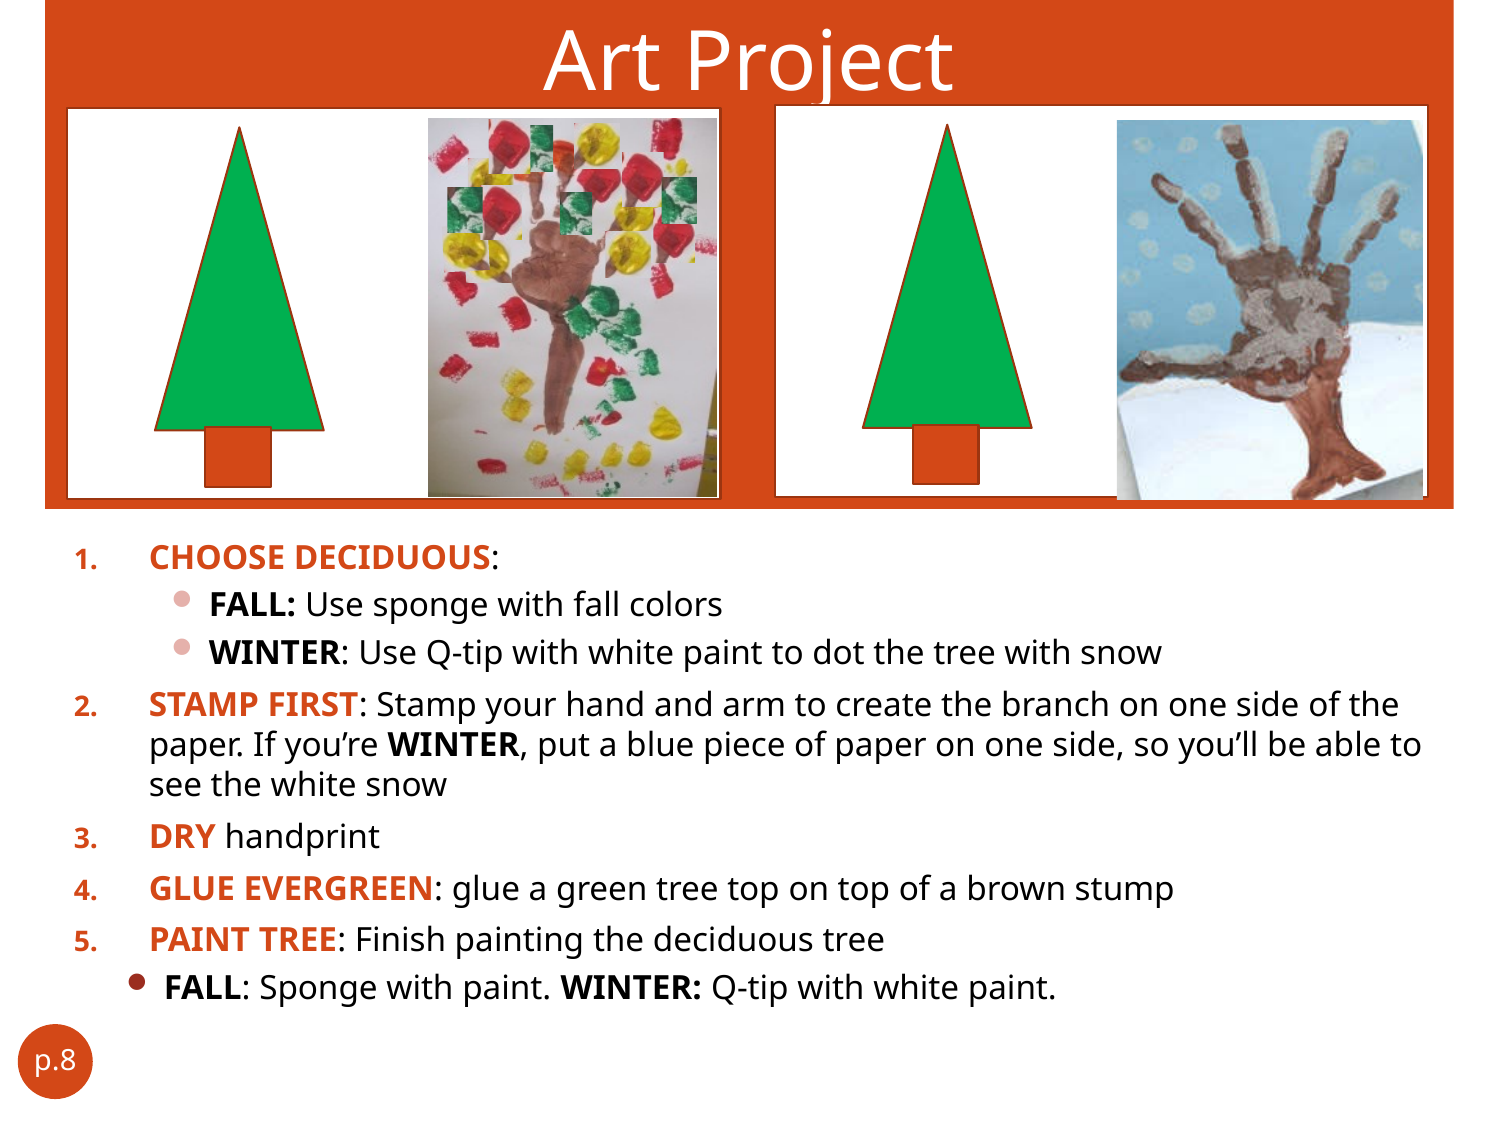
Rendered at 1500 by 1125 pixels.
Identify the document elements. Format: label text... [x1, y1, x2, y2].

slide_number p.7 [17, 1024, 93, 1100]
picture [428, 118, 718, 497]
picture [1116, 120, 1424, 500]
text_box [861, 123, 1033, 429]
list CHOOSE DECIDUOUS: FALL: Use sponge with fall colors WINTER: Use Q-tip with white paint to dot the tree with snow STAMP FIRST: Stamp your hand and arm to create the branch on one side of the paper. If you’re WINTER, put a blue piece of paper on one side, so you’ll be able to see the white snow DRY handprint GLUE EVERGREEN: glue a green tree top on top of a brown stump PAINT TREE: Finish painting the deciduous tree FALL: Sponge with paint. WINTER: Q-tip with white paint. [58, 528, 1447, 1020]
text_box [204, 426, 272, 488]
text_box [66, 107, 722, 500]
text_box [774, 104, 1429, 498]
text_box [912, 424, 980, 485]
title Art Project [45, 0, 1454, 509]
text_box [153, 126, 325, 432]
